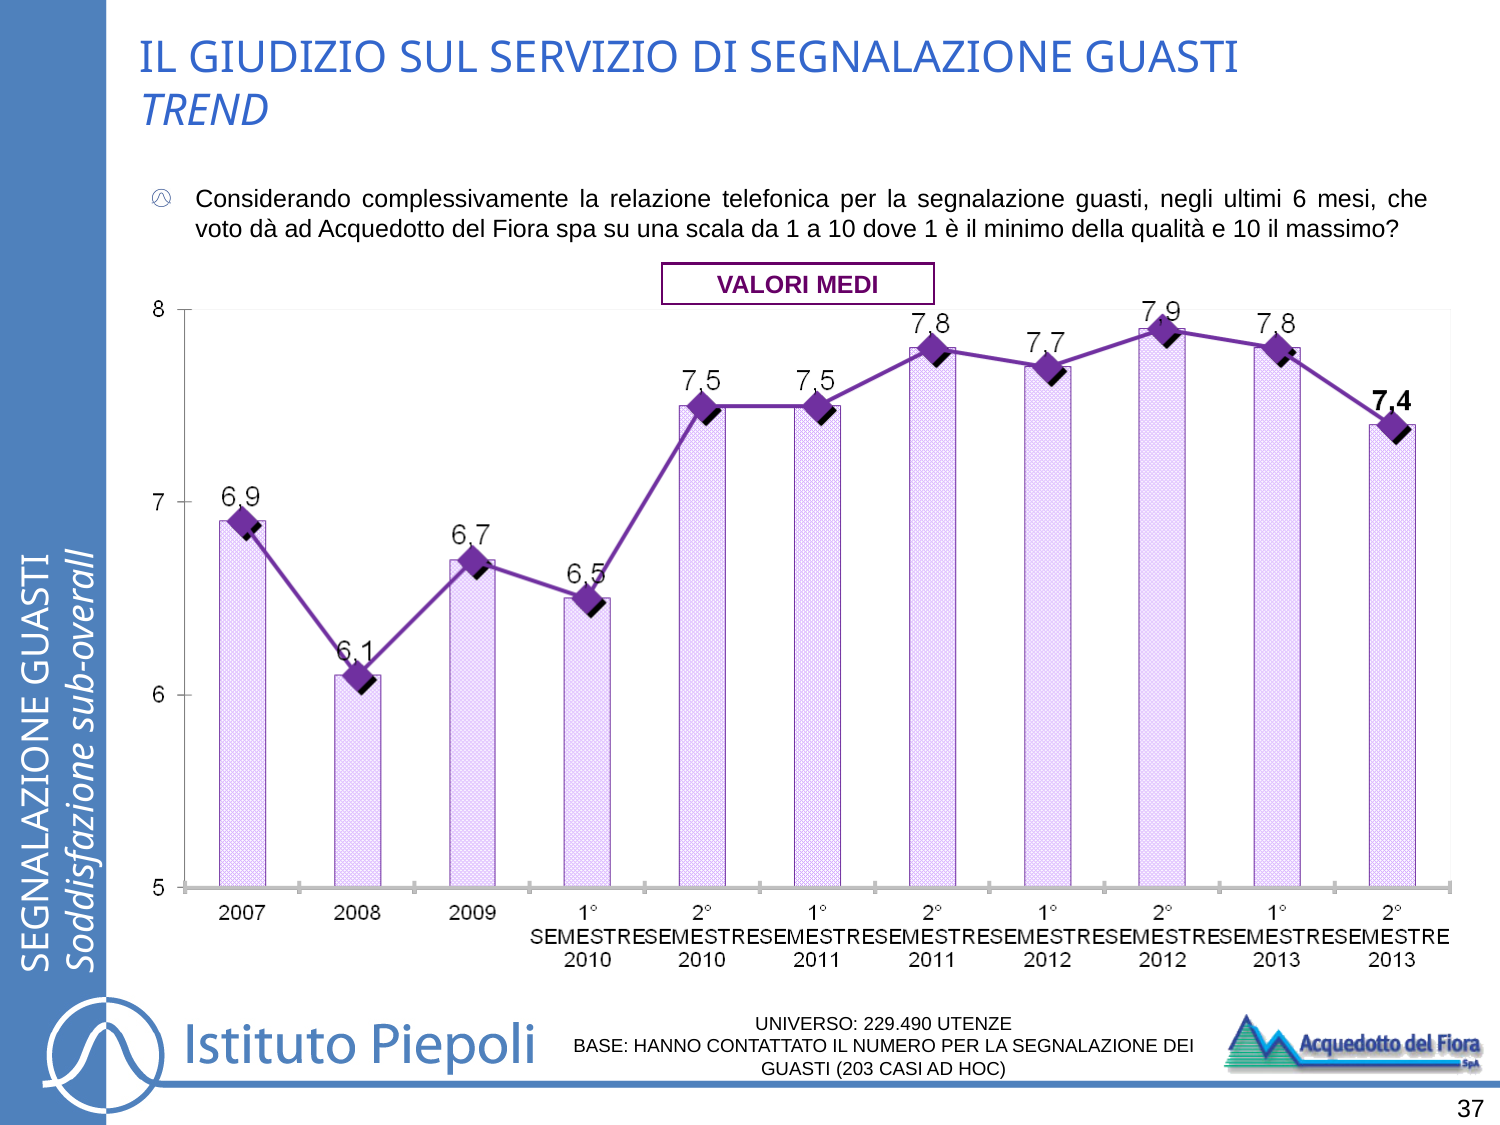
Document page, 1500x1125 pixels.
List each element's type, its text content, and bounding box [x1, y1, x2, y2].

text_box SEGNALAZIONE GUASTI Soddisfazione sub-overall [3, 12, 109, 988]
text_box Considerando complessivamente la relazione telefonica per la segnalazione guasti, negli ultimi 6 mesi, che voto dà ad Acquedotto del Fiora spa su una scala da 1 a 10 dove 1 è il minimo della qualità e 10 il massimo? [123, 162, 1459, 263]
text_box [141, 284, 1468, 997]
text_box IL GIUDIZIO SUL SERVIZIO DI SEGNALAZIONE GUASTI TREND [124, 21, 1471, 209]
slide_number 37 [1292, 1089, 1500, 1125]
picture [0, 0, 1500, 1125]
text_box VALORI MEDI [662, 263, 934, 283]
text_box UNIVERSO: 229.490 UTENZE BASE: HANNO CONTATTATO IL NUMERO PER LA SEGNALAZIONE DEI GUASTI (203 CASI AD HOC) [548, 1005, 1219, 1087]
